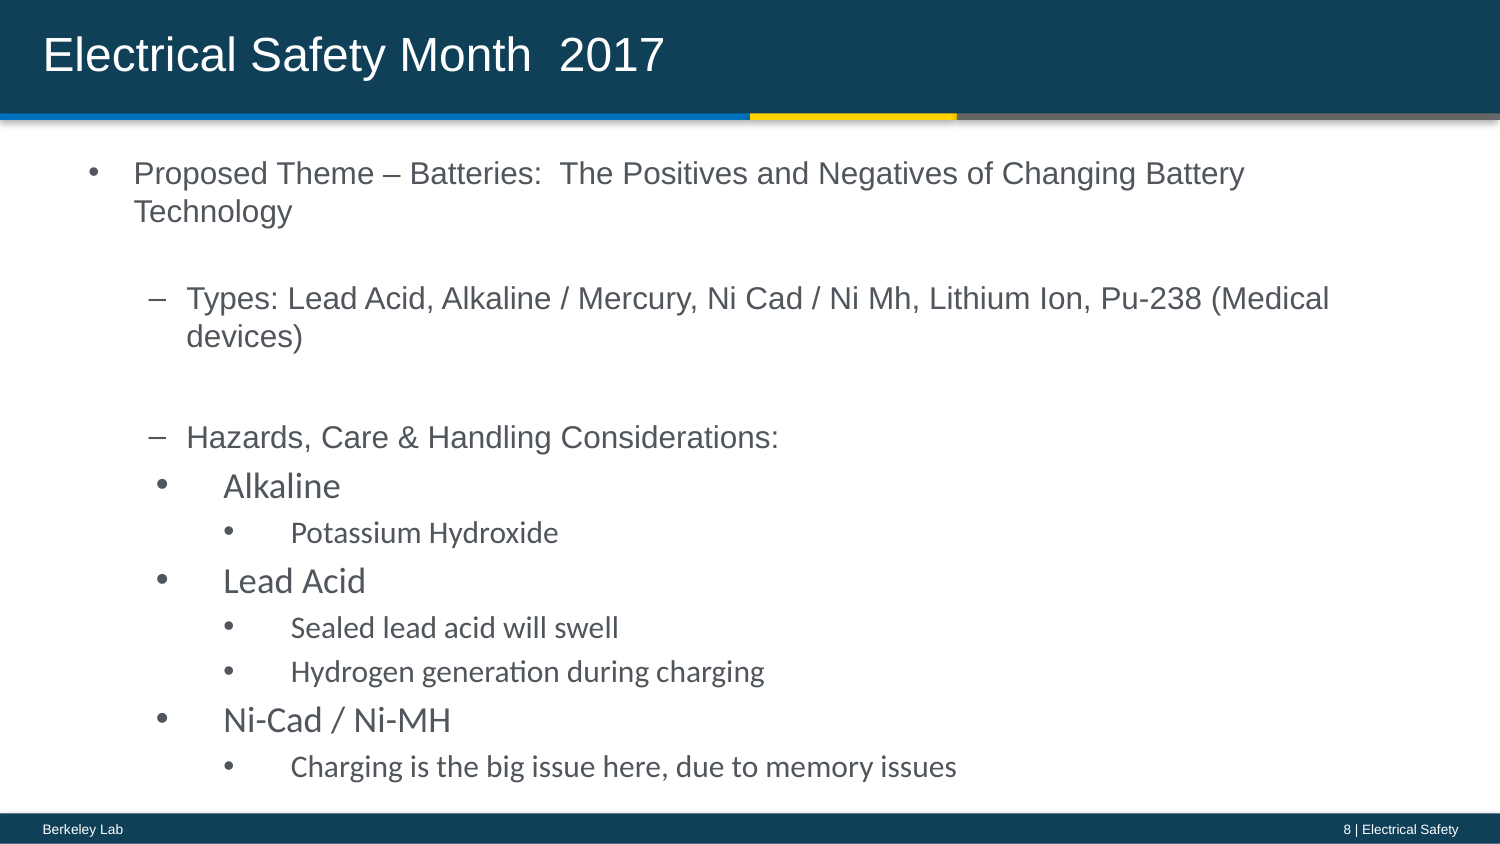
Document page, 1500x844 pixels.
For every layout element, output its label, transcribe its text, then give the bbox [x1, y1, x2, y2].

list Proposed Theme – Batteries: The Positives and Negatives of Changing Battery Technology Types: Lead Acid, Alkaline / Mercury, Ni Cad / Ni Mh, Lithium Ion, Pu-238 (Medical devices) Hazards, Care & Handling Considerations: Alkaline Potassium Hydroxide Lead Acid Sealed lead acid will swell Hydrogen generation during charging Ni-Cad / Ni-MH Charging is the big issue here, due to memory issues [75, 146, 1425, 796]
title Electrical Safety Month 2017 [29, 0, 1282, 111]
